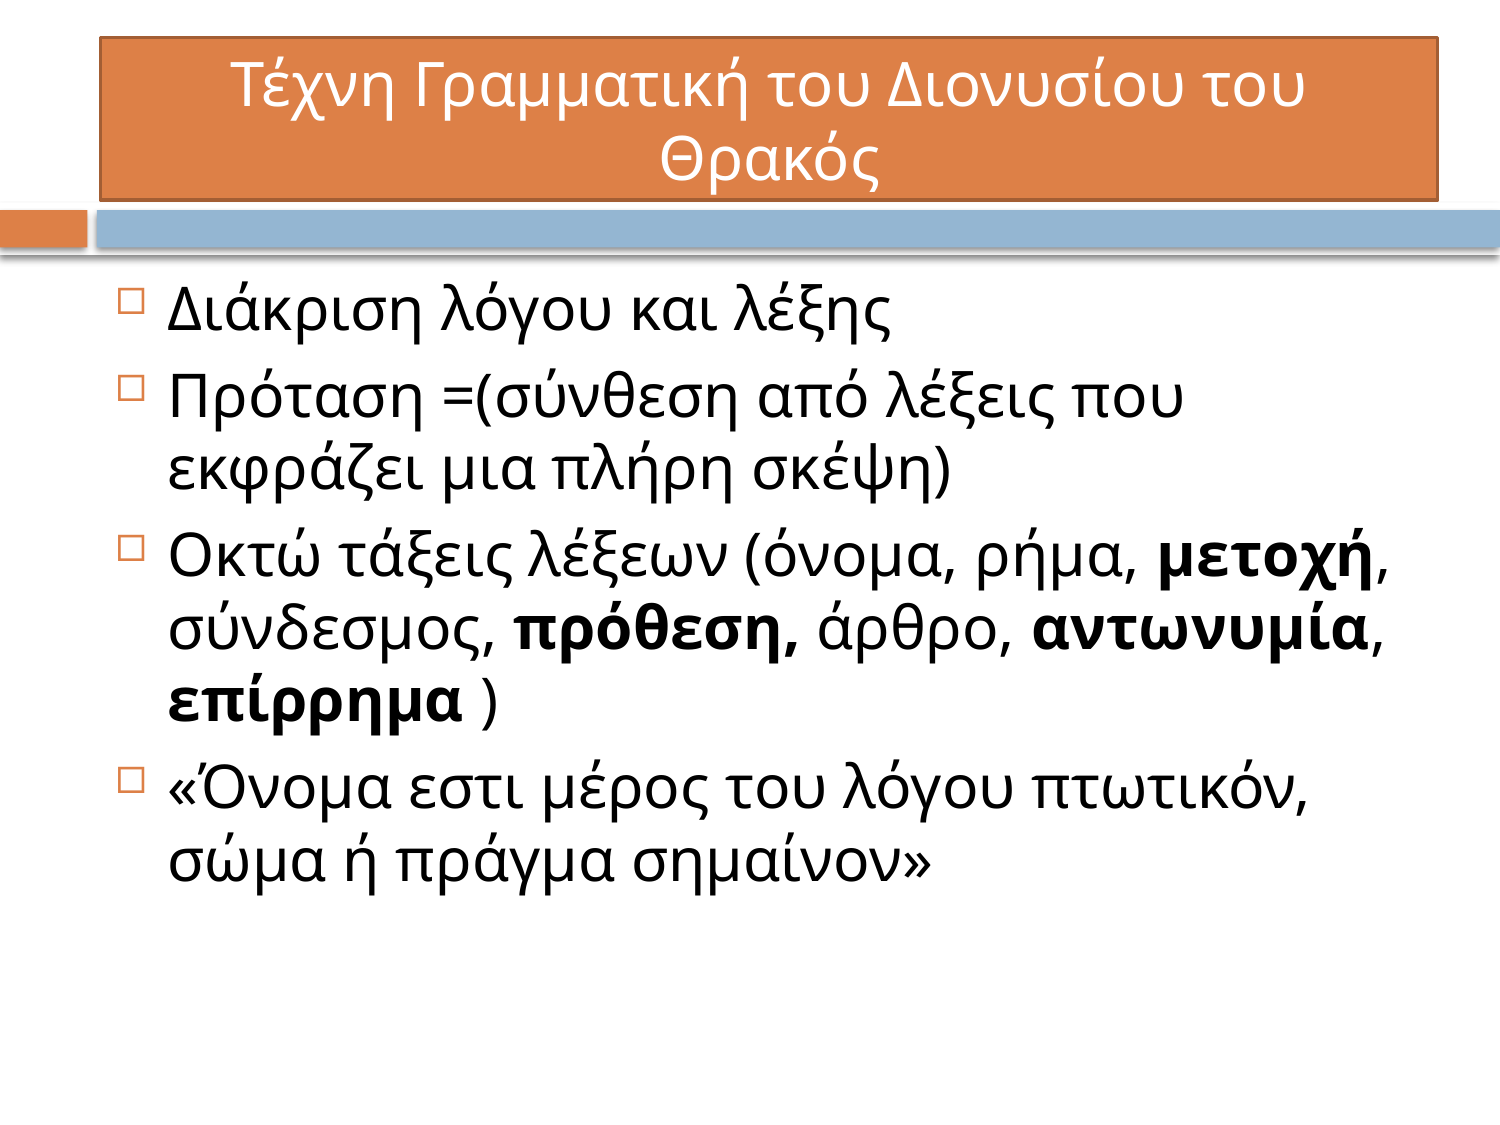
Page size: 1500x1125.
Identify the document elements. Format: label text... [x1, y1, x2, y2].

list Διάκριση λόγου και λέξης Πρόταση =(σύνθεση από λέξεις που εκφράζει μια πλήρη σκέψη) Οκτώ τάξεις λέξεων (όνομα, ρήμα, μετοχή, σύνδεσμος, πρόθεση, άρθρο, αντωνυμία, επίρρημα ) «Όνομα εστι μέρος του λόγου πτωτικόν, σώμα ή πράγμα σημαίνον» [100, 262, 1438, 1000]
title Τέχνη Γραμματική του Διονυσίου του Θρακός [99, 36, 1439, 202]
